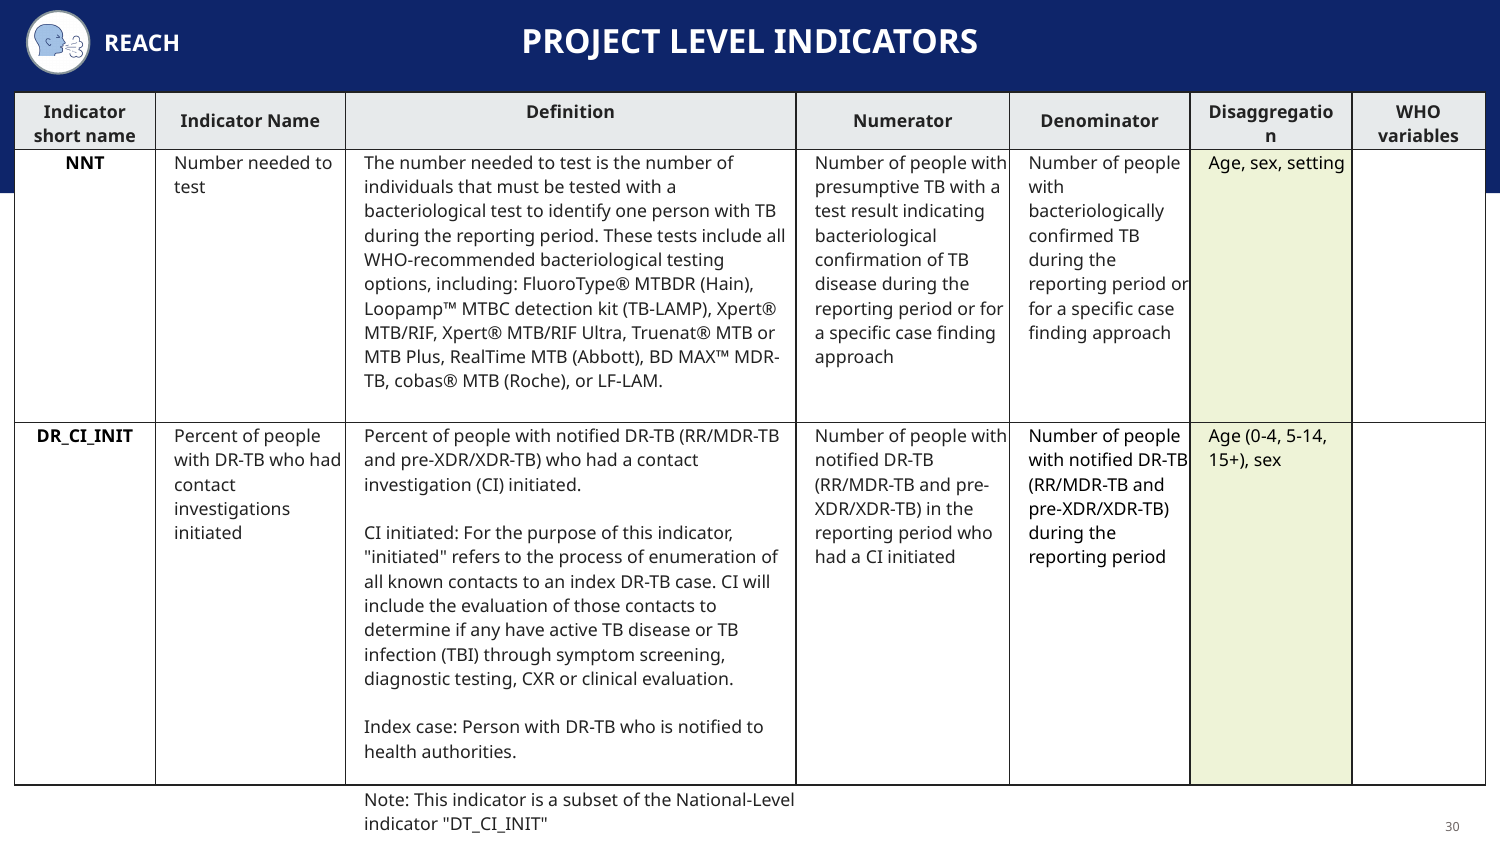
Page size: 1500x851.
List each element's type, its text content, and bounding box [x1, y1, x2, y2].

table_cell Percent of people with notified DR-TB (RR/MDR-TB and pre-XDR/XDR-TB) who had a contact investigation (CI) initiated. CI initiated: For the purpose of this indicator, "initiated" refers to the process of enumeration of all known contacts to an index DR-TB case. CI will include the evaluation of those contacts to determine if any have active TB disease or TB infection (TBI) through symptom screening, diagnostic testing, CXR or clinical evaluation. Index case: Person with DR-TB who is notified to health authorities. Note: This indicator is a subset of the National-Level indicator "DT_CI_INIT" [346, 423, 795, 784]
table_cell NNT [15, 150, 155, 422]
table_cell Number needed to test [156, 150, 345, 422]
table_cell Number of people with notified DR-TB (RR/MDR-TB and pre-XDR/XDR-TB) in the reporting period who had a CI initiated [797, 423, 1009, 784]
table_cell Number of people with presumptive TB with a test result indicating bacteriological confirmation of TB disease during the reporting period or for a specific case finding approach [797, 150, 1009, 422]
table_cell [1353, 150, 1485, 422]
table_cell DR_CI_INIT [15, 423, 155, 784]
table_cell Age (0-4, 5-14, 15+), sex [1191, 423, 1351, 784]
table_cell The number needed to test is the number of individuals that must be tested with a bacteriological test to identify one person with TB during the reporting period. These tests include all WHO-recommended bacteriological testing options, including: FluoroType® MTBDR (Hain), Loopamp™ MTBC detection kit (TB-LAMP), Xpert® MTB/RIF, Xpert® MTB/RIF Ultra, Truenat® MTB or MTB Plus, RealTime MTB (Abbott), BD MAX™ MDR-TB, cobas® MTB (Roche), or LF-LAM. Calculation: Numerator/Denominator [346, 150, 795, 422]
title 30 [1370, 786, 1475, 851]
table_header Indicator Name [156, 93, 345, 149]
table_header Disaggregation [1191, 93, 1351, 149]
table_header WHO variables [1353, 93, 1485, 149]
table_cell Number of people with bacteriologically confirmed TB during the reporting period or for a specific case finding approach [1010, 150, 1189, 422]
table_cell Number of people with notified DR-TB (RR/MDR-TB and pre-XDR/XDR-TB) during the reporting period [1010, 423, 1189, 784]
table_cell [1353, 423, 1485, 784]
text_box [26, 10, 239, 74]
table_cell Age, sex, setting [1191, 150, 1351, 422]
table_header Numerator [797, 93, 1009, 149]
table_header Denominator [1010, 93, 1189, 149]
table_header Indicator short name [15, 93, 155, 149]
table_header Definition [346, 93, 795, 149]
table_cell Percent of people with DR-TB who had contact investigations initiated [156, 423, 345, 784]
